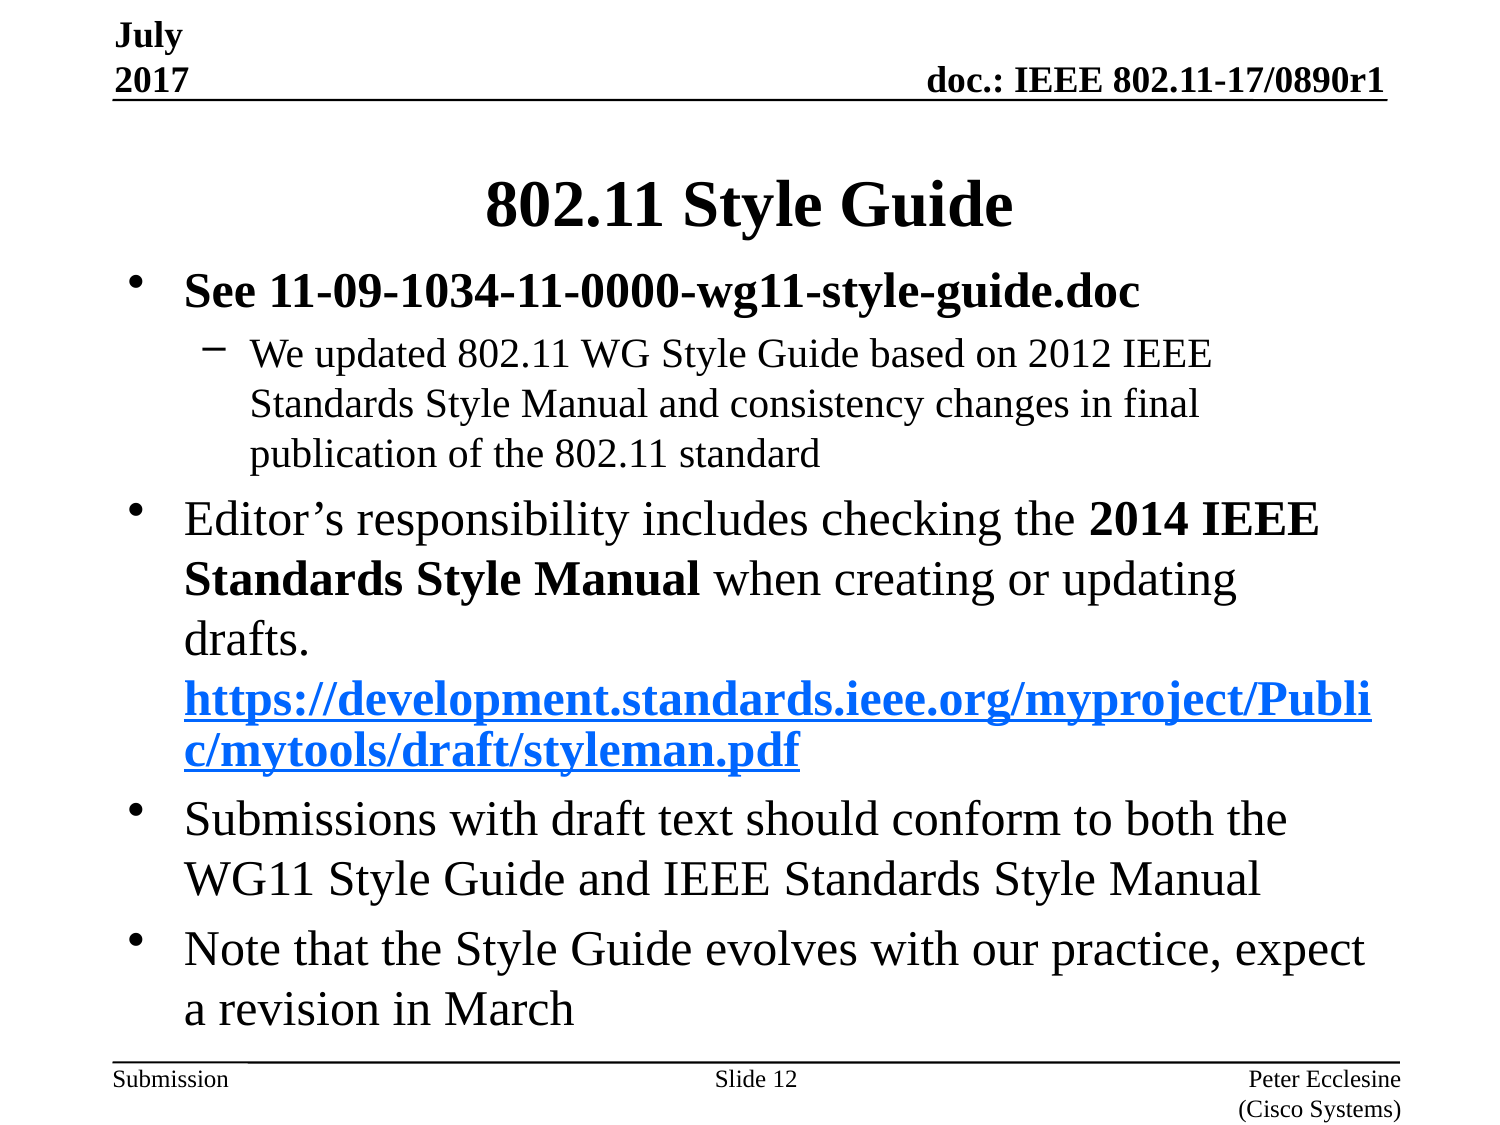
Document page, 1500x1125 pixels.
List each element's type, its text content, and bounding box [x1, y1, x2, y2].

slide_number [114, 54, 265, 101]
title 802.11 Style Guide [112, 112, 1388, 249]
list See 11-09-1034-11-0000-wg11-style-guide.doc We updated 802.11 WG Style Guide based on 2012 IEEE Standards Style Manual and consistency changes in final publication of the 802.11 standard Editor’s responsibility includes checking the 2014 IEEE Standards Style Manual when creating or updating drafts. https://development.standards.ieee.org/myproject/Public/mytools/draft/styleman.pdf Submissions with draft text should conform to both the WG11 Style Guide and IEEE Standards Style Manual Note that the Style Guide evolves with our practice, expect a revision in March [112, 249, 1388, 1001]
footer Peter Ecclesine (Cisco Systems) [1181, 1061, 1402, 1093]
slide_number Slide 12 [712, 1061, 800, 1093]
